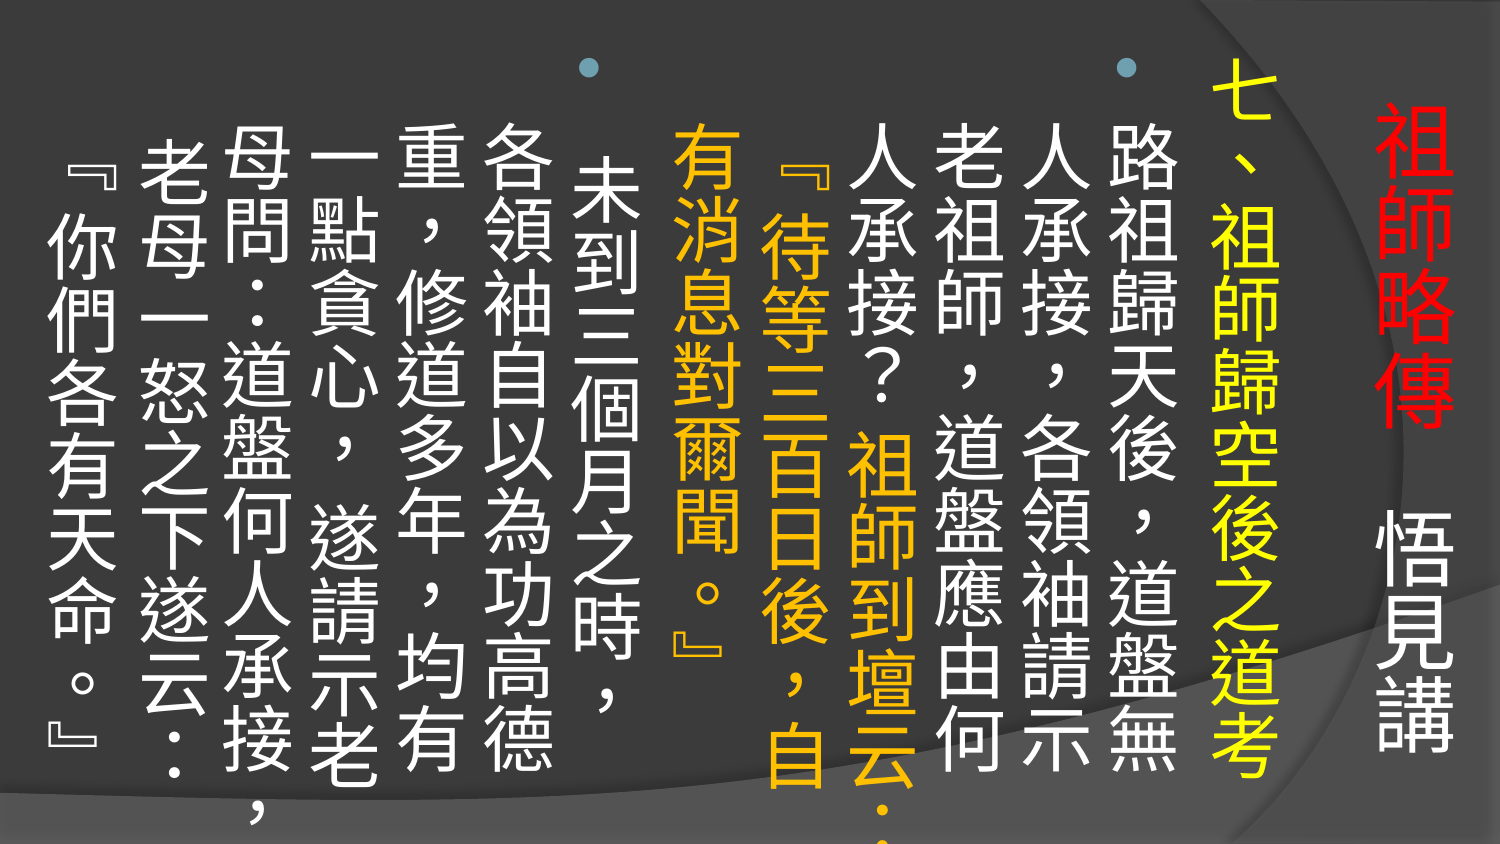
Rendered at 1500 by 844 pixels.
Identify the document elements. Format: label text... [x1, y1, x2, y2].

list 七、祖師歸空後之道考 路祖歸天後，道盤無人承接，各領袖請示老祖師，道盤應由何人承接？ 祖師到壇云：『 待等三百日後，自有消息對爾聞。』 未到三個月之時，各領袖自以為功高德重，修道多年，均有一點貪心， 遂請示老母問：道盤何人承接， 老母一怒之下遂云：『 你們各有天命。』 [29, 33, 1329, 812]
title 祖師略傳 悟見講 [1352, 43, 1473, 812]
